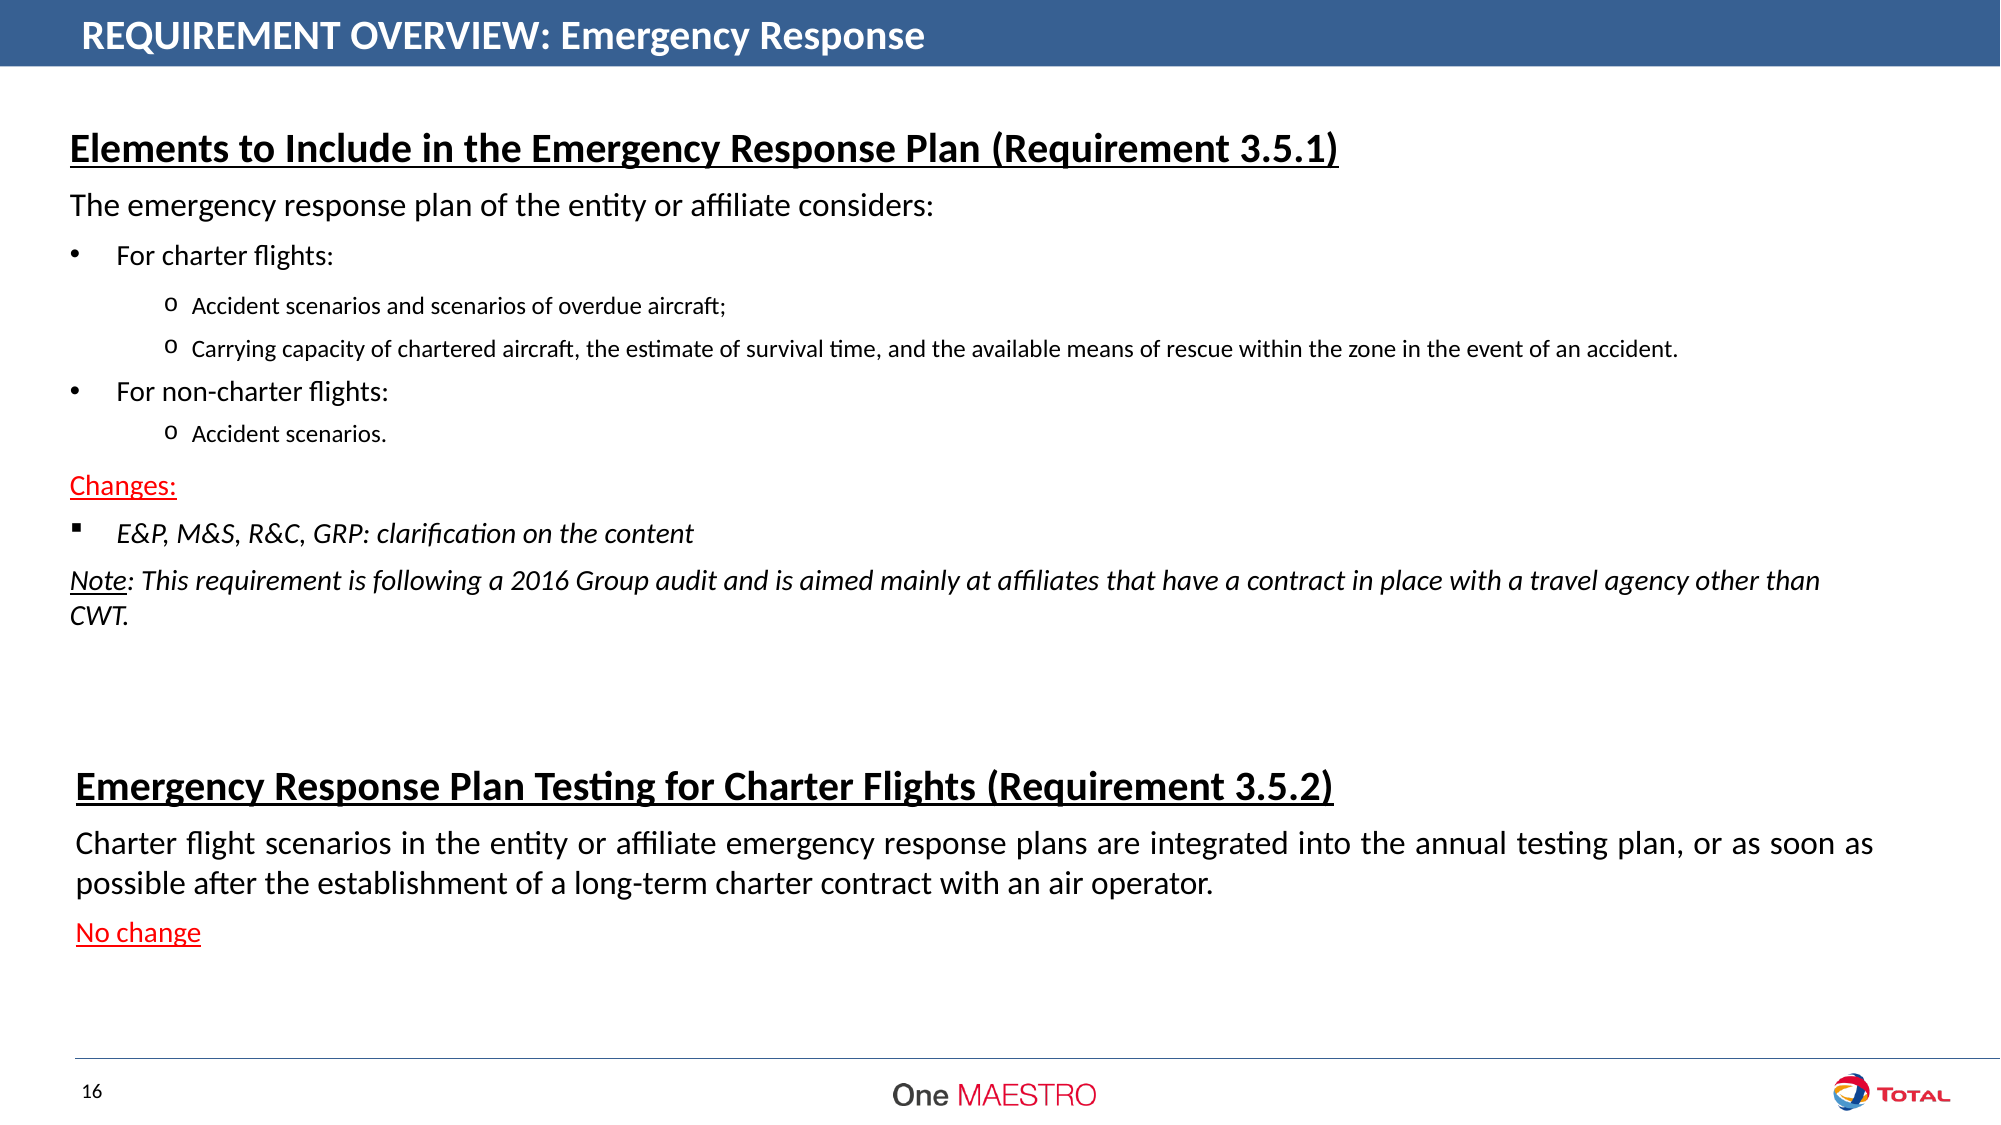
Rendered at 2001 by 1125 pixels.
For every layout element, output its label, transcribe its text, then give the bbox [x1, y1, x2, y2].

picture [893, 1083, 1096, 1106]
text_box Emergency Response Plan Testing for Charter Flights (Requirement 3.5.2) Charter flight scenarios in the entity or affiliate emergency response plans are integrated into the annual testing plan, or as soon as possible after the establishment of a long-term charter contract with an air operator. No change [60, 751, 1892, 1047]
list REQUIREMENT OVERVIEW: Emergency Response [66, 0, 1638, 67]
text_box Elements to Include in the Emergency Response Plan (Requirement 3.5.1) The emergency response plan of the entity or affiliate considers: For charter flights: ­Accident scenarios and scenarios of overdue aircraft; ­Carrying capacity of chartered aircraft, the estimate of survival time, and the available means of rescue within the zone in the event of an accident. For non-charter flights: Accident scenarios. Changes: E&P, M&S, R&C, GRP: clarification on the content Note: This requirement is following a 2016 Group audit and is aimed mainly at affiliates that have a contract in place with a travel agency other than CWT. [55, 113, 1886, 409]
picture [1826, 1065, 1957, 1118]
